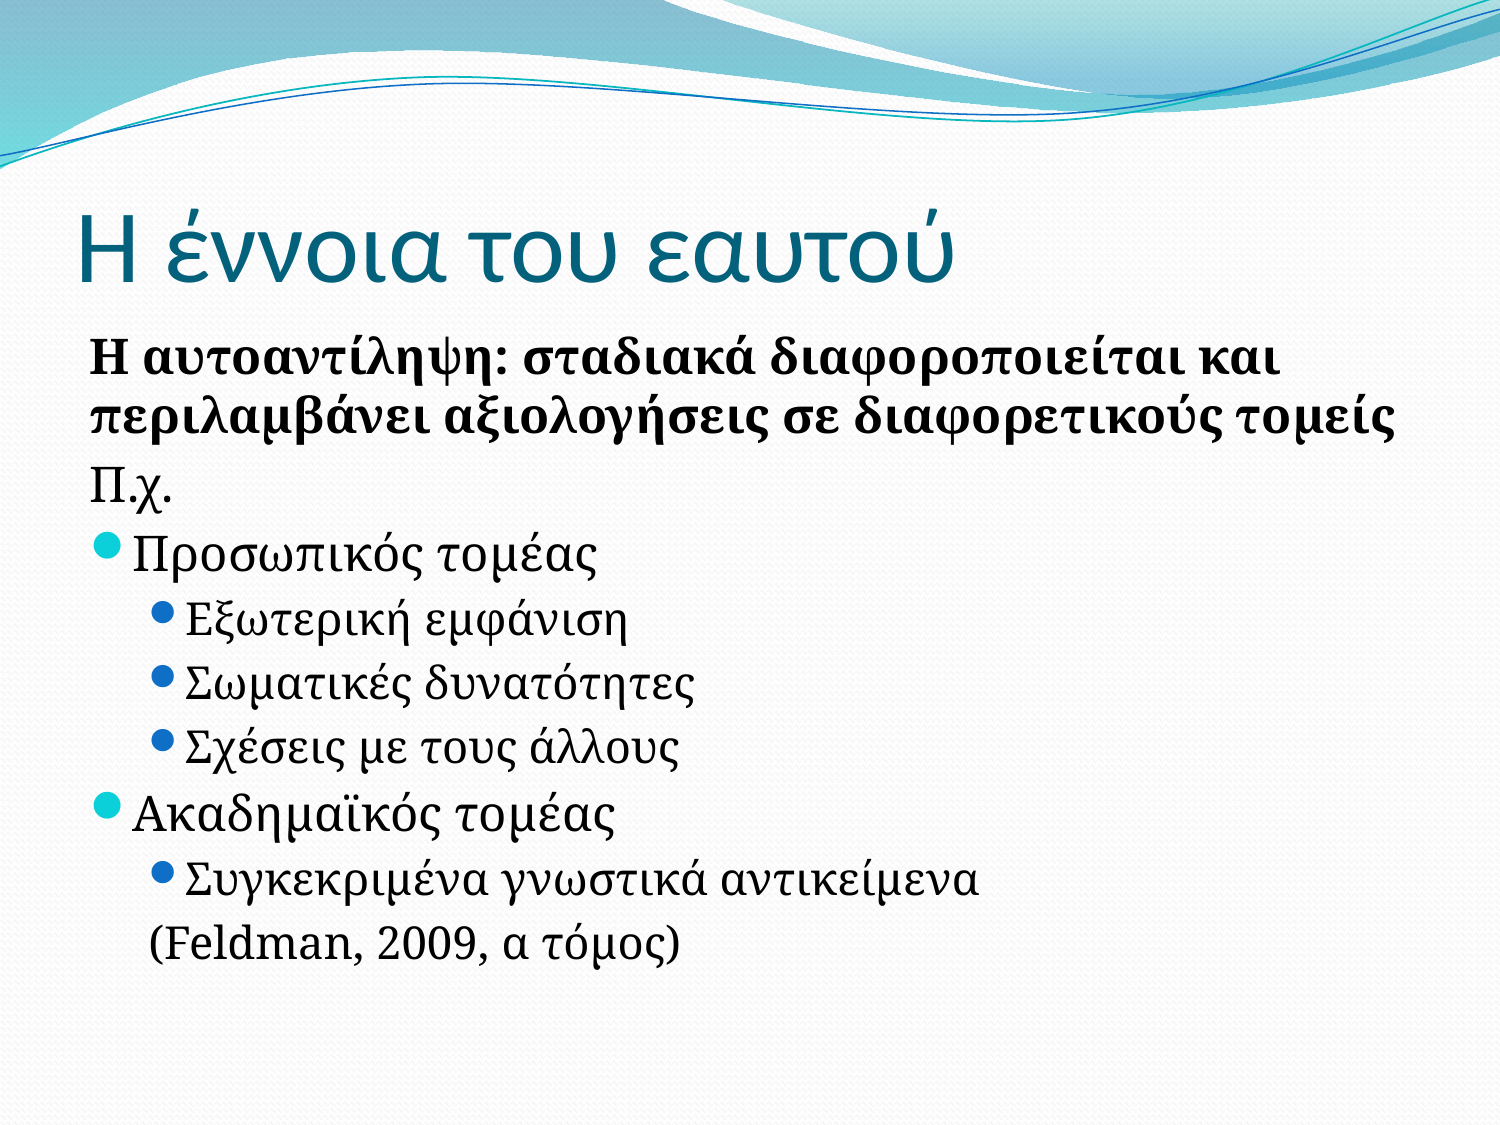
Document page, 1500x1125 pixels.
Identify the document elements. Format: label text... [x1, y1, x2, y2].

title Η έννοια του εαυτού [75, 115, 1425, 303]
list Η αυτοαντίληψη: σταδιακά διαφοροποιείται και περιλαμβάνει αξιολογήσεις σε διαφορετικούς τομείς Π.χ. Προσωπικός τομέας Εξωτερική εμφάνιση Σωματικές δυνατότητες Σχέσεις με τους άλλους Ακαδημαϊκός τομέας Συγκεκριμένα γνωστικά αντικείμενα (Feldman, 2009, α τόμος) [75, 317, 1425, 1038]
